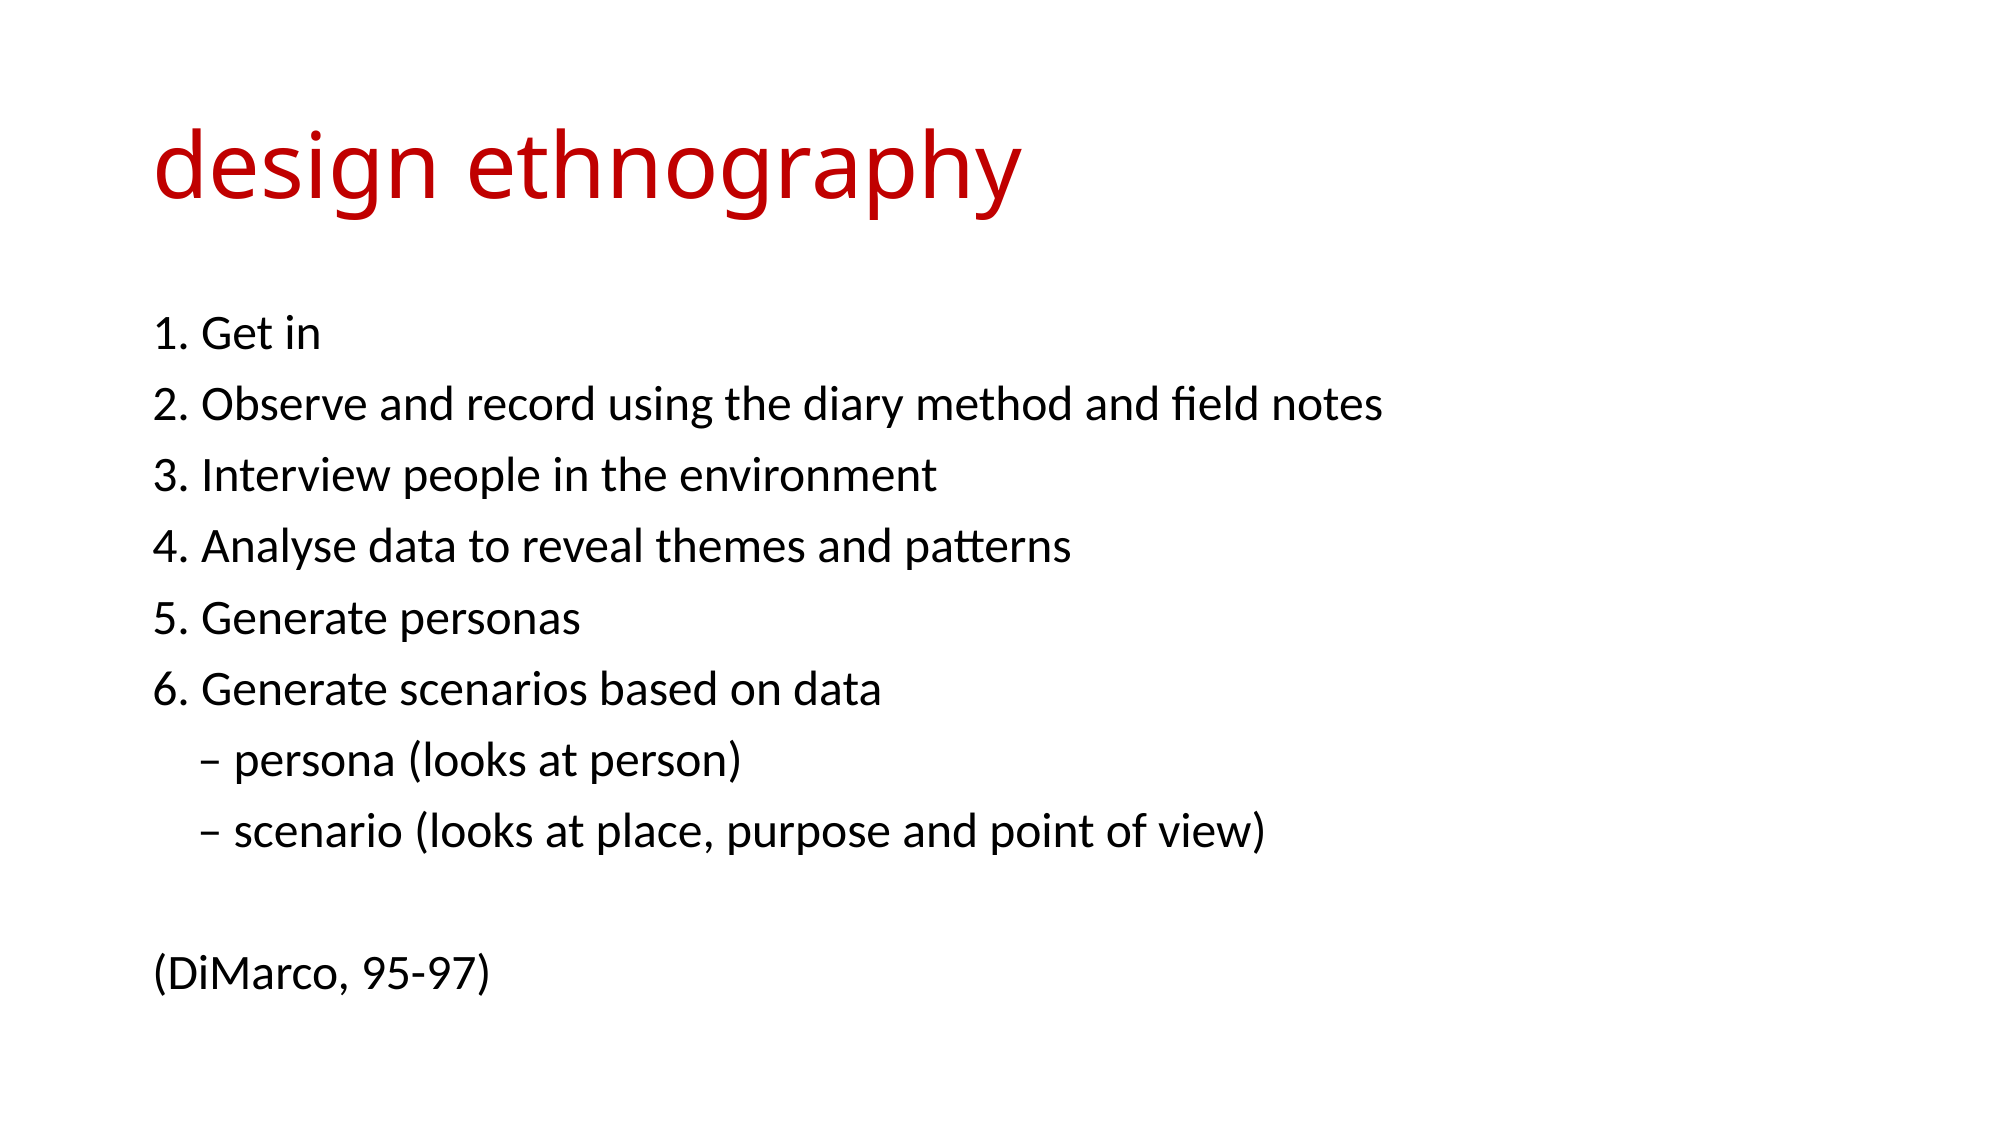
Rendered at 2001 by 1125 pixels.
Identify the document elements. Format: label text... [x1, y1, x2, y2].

title design ethnography [137, 59, 1863, 278]
list 1. Get in 2. Observe and record using the diary method and field notes 3. Interview people in the environment 4. Analyse data to reveal themes and patterns 5. Generate personas 6. Generate scenarios based on data ‒ persona (looks at person) ‒ scenario (looks at place, purpose and point of view) (DiMarco, 95-97) [137, 299, 1863, 1014]
